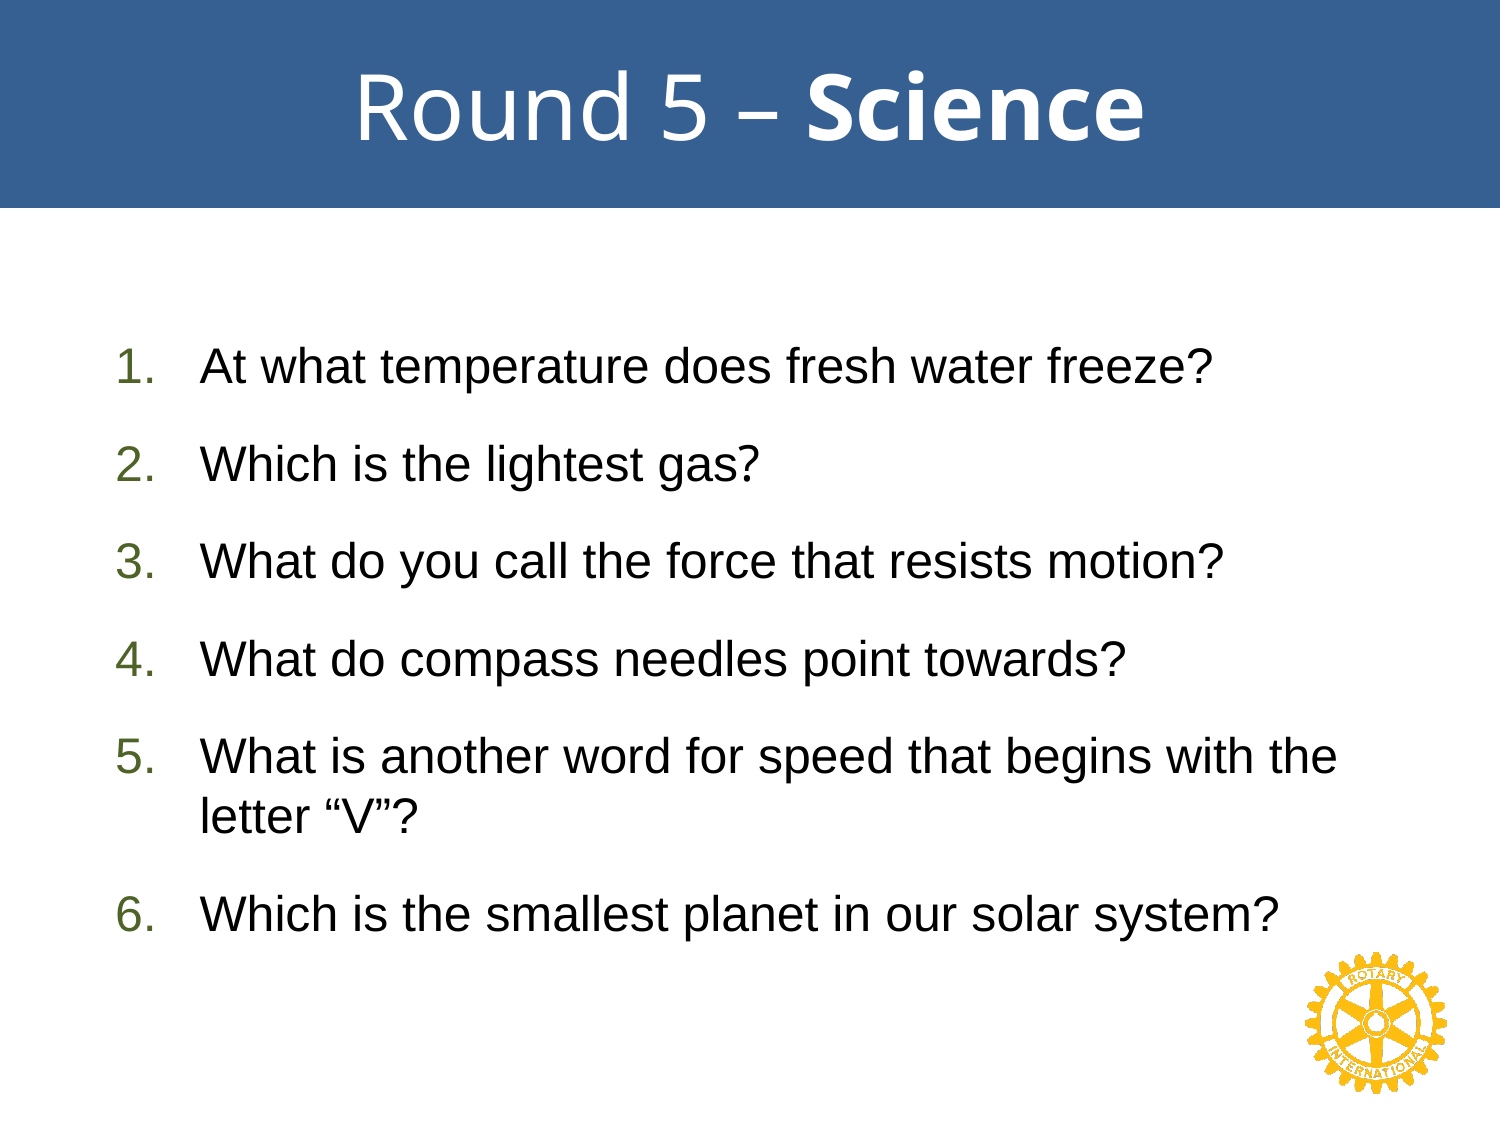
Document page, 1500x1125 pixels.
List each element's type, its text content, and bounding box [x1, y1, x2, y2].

picture [1304, 951, 1448, 1095]
text_box At what temperature does fresh water freeze? Which is the lightest gas? What do you call the force that resists motion? What do compass needles point towards? What is another word for speed that begins with the letter “V”? Which is the smallest planet in our solar system? [100, 326, 1459, 949]
title Round 5 – Science [0, 0, 1500, 209]
